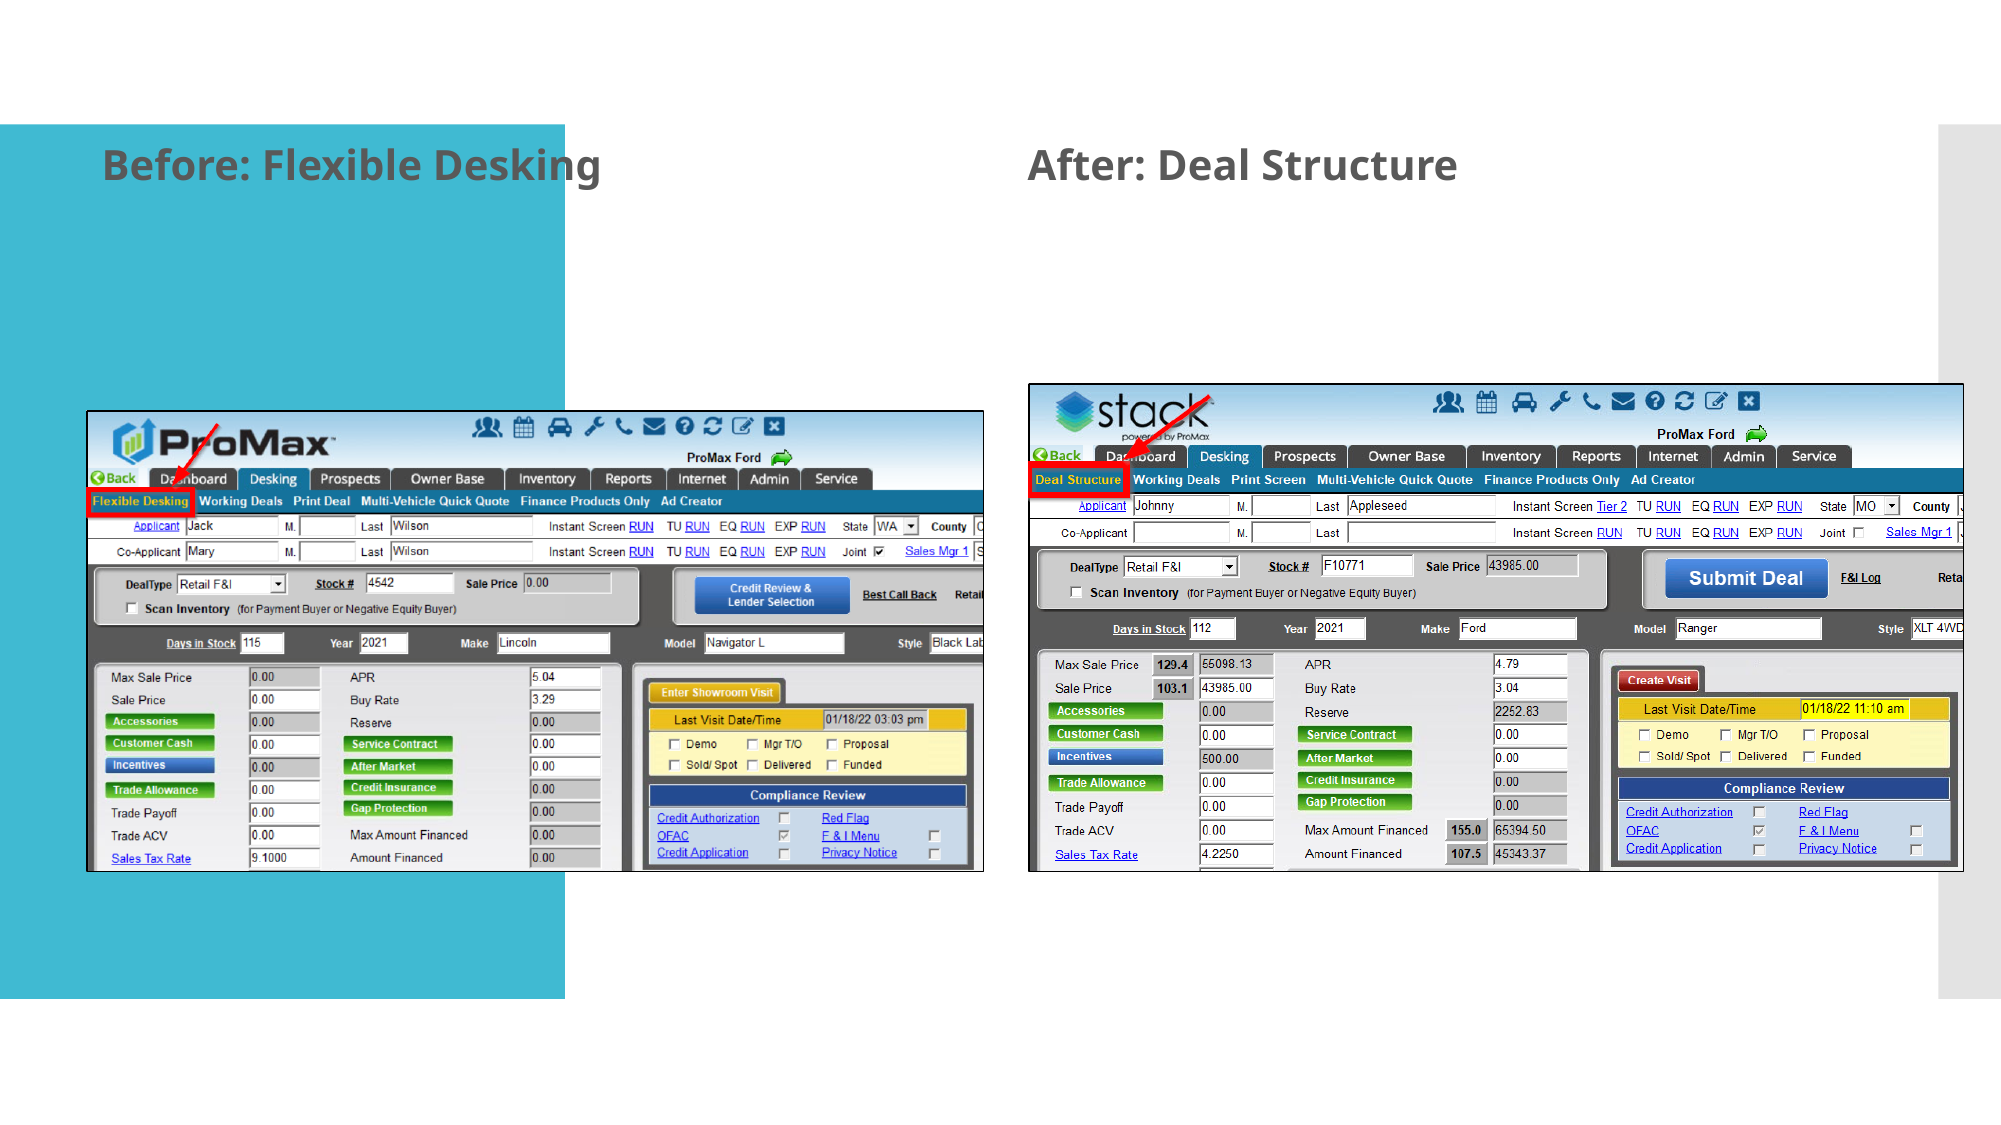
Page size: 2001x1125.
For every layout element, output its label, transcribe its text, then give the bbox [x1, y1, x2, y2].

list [86, 409, 985, 872]
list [1028, 383, 1965, 872]
list After: Deal Structure [1012, 56, 1910, 197]
list Before: Flexible Desking [86, 56, 984, 197]
